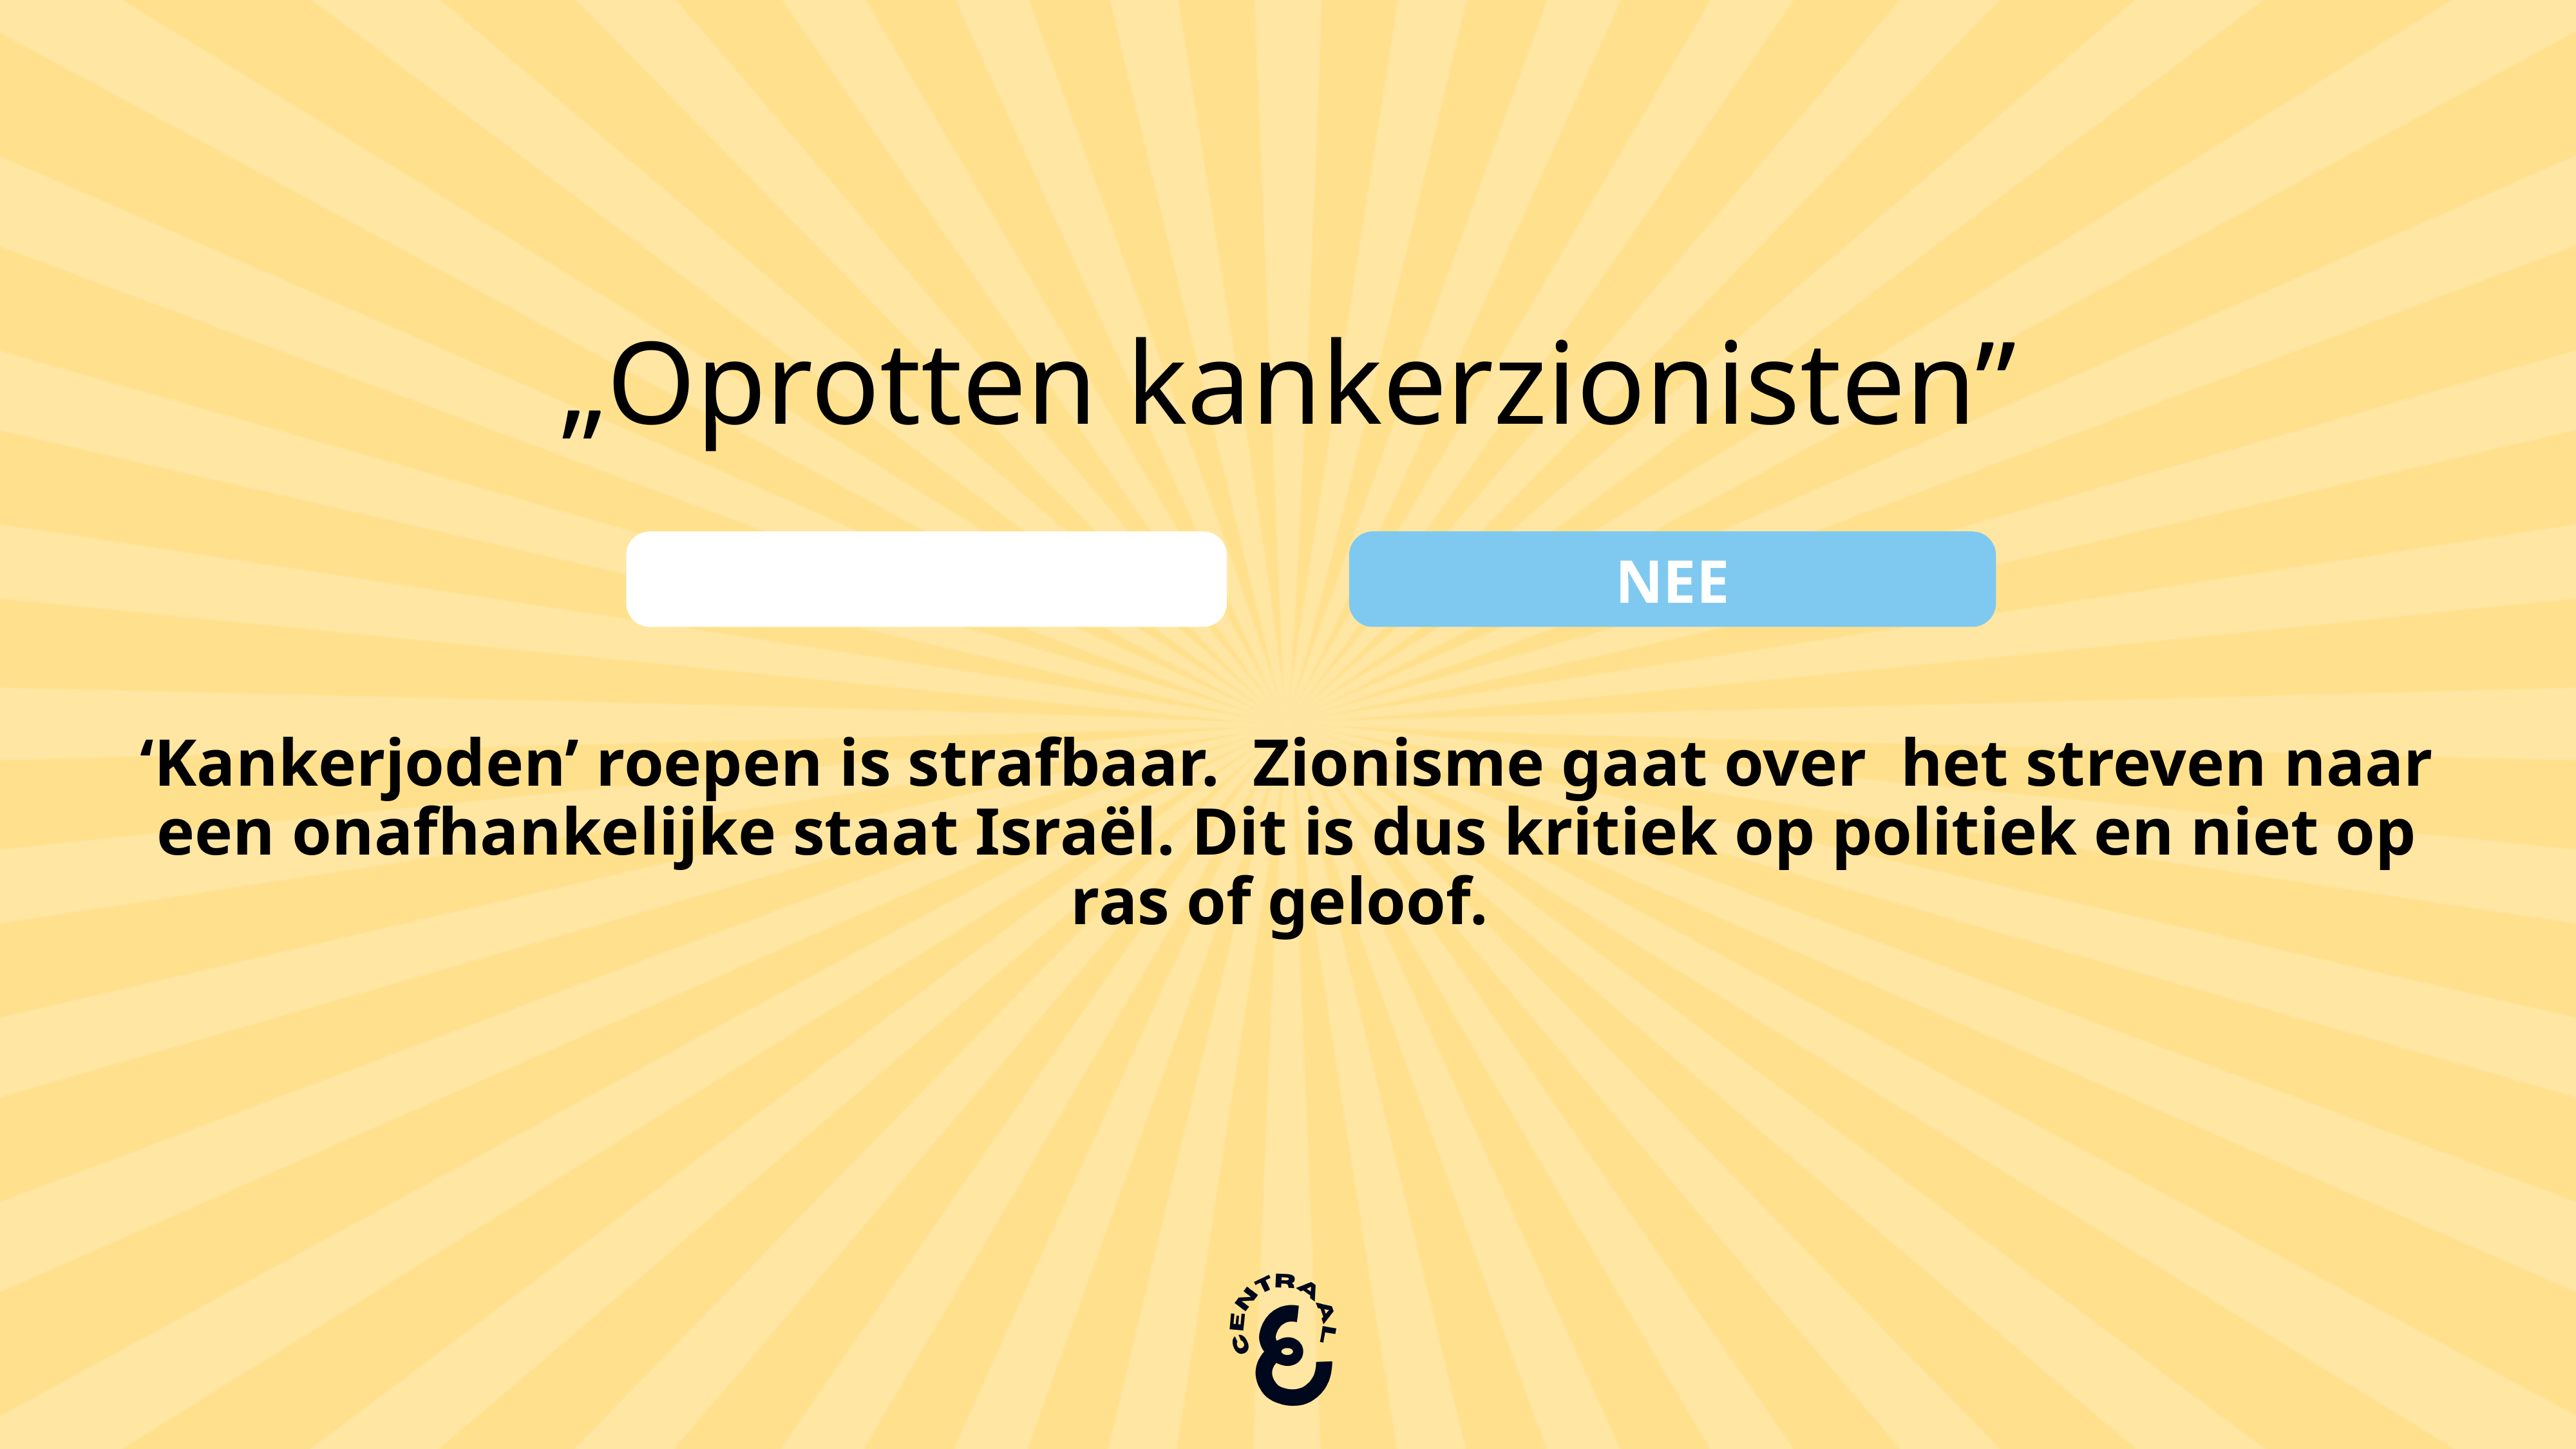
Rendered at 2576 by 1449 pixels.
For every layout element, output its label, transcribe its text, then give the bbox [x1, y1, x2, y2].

title „Oprotten kankerzionisten” [127, 331, 2448, 483]
text_box NEE [1349, 531, 1996, 627]
list ‘Kankerjoden’ roepen is strafbaar. Zionisme gaat over het streven naar een onafhankelijke staat Israël. Dit is dus kritiek op politiek en niet op ras of geloof. [127, 724, 2449, 1159]
text_box JA [626, 531, 1227, 627]
picture [0, 0, 2576, 1449]
